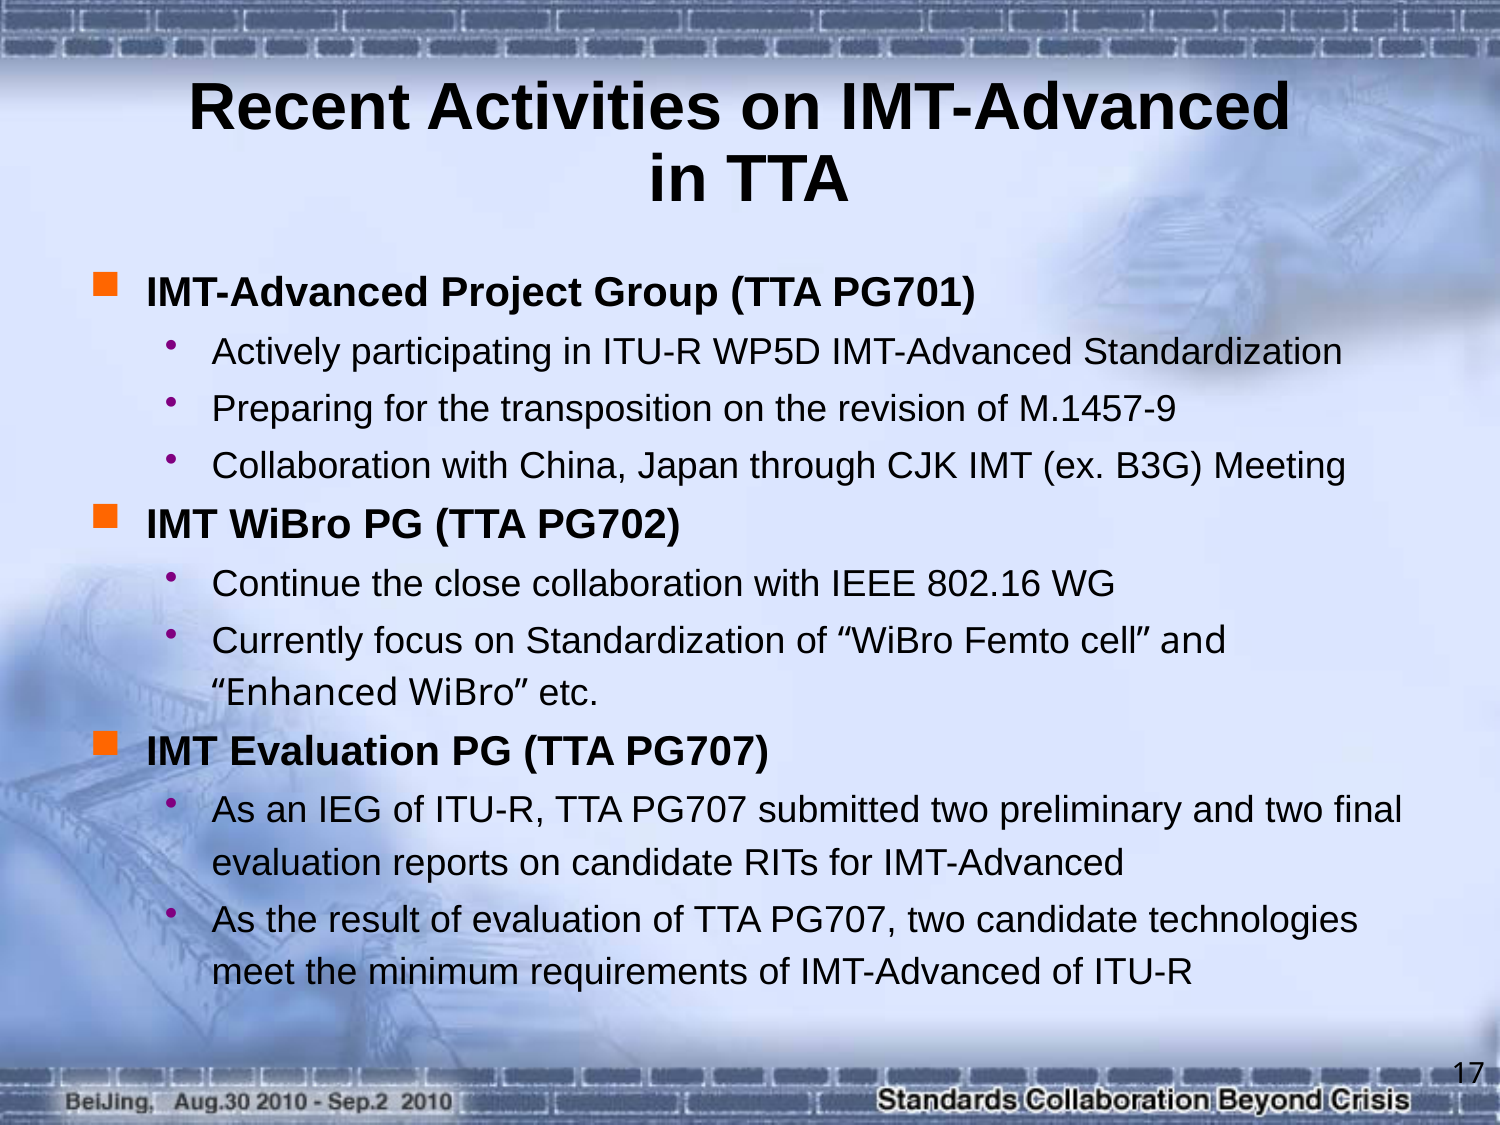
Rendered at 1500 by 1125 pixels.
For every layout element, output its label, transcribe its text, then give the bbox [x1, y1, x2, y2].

text_box IMT-Advanced Project Group (TTA PG701) Actively participating in ITU-R WP5D IMT-Advanced Standardization Preparing for the transposition on the revision of M.1457-9 Collaboration with China, Japan through CJK IMT (ex. B3G) Meeting IMT WiBro PG (TTA PG702) Continue the close collaboration with IEEE 802.16 WG Currently focus on Standardization of “WiBro Femto cell” and “Enhanced WiBro” etc. IMT Evaluation PG (TTA PG707) As an IEG of ITU-R, TTA PG707 submitted two preliminary and two final evaluation reports on candidate RITs for IMT-Advanced As the result of evaluation of TTA PG707, two candidate technologies meet the minimum requirements of IMT-Advanced of ITU-R [74, 255, 1425, 1024]
text_box Recent Activities on IMT-Advanced in TTA [64, 64, 1436, 224]
text_box 17 [1149, 1046, 1500, 1125]
picture [0, 0, 1500, 1125]
